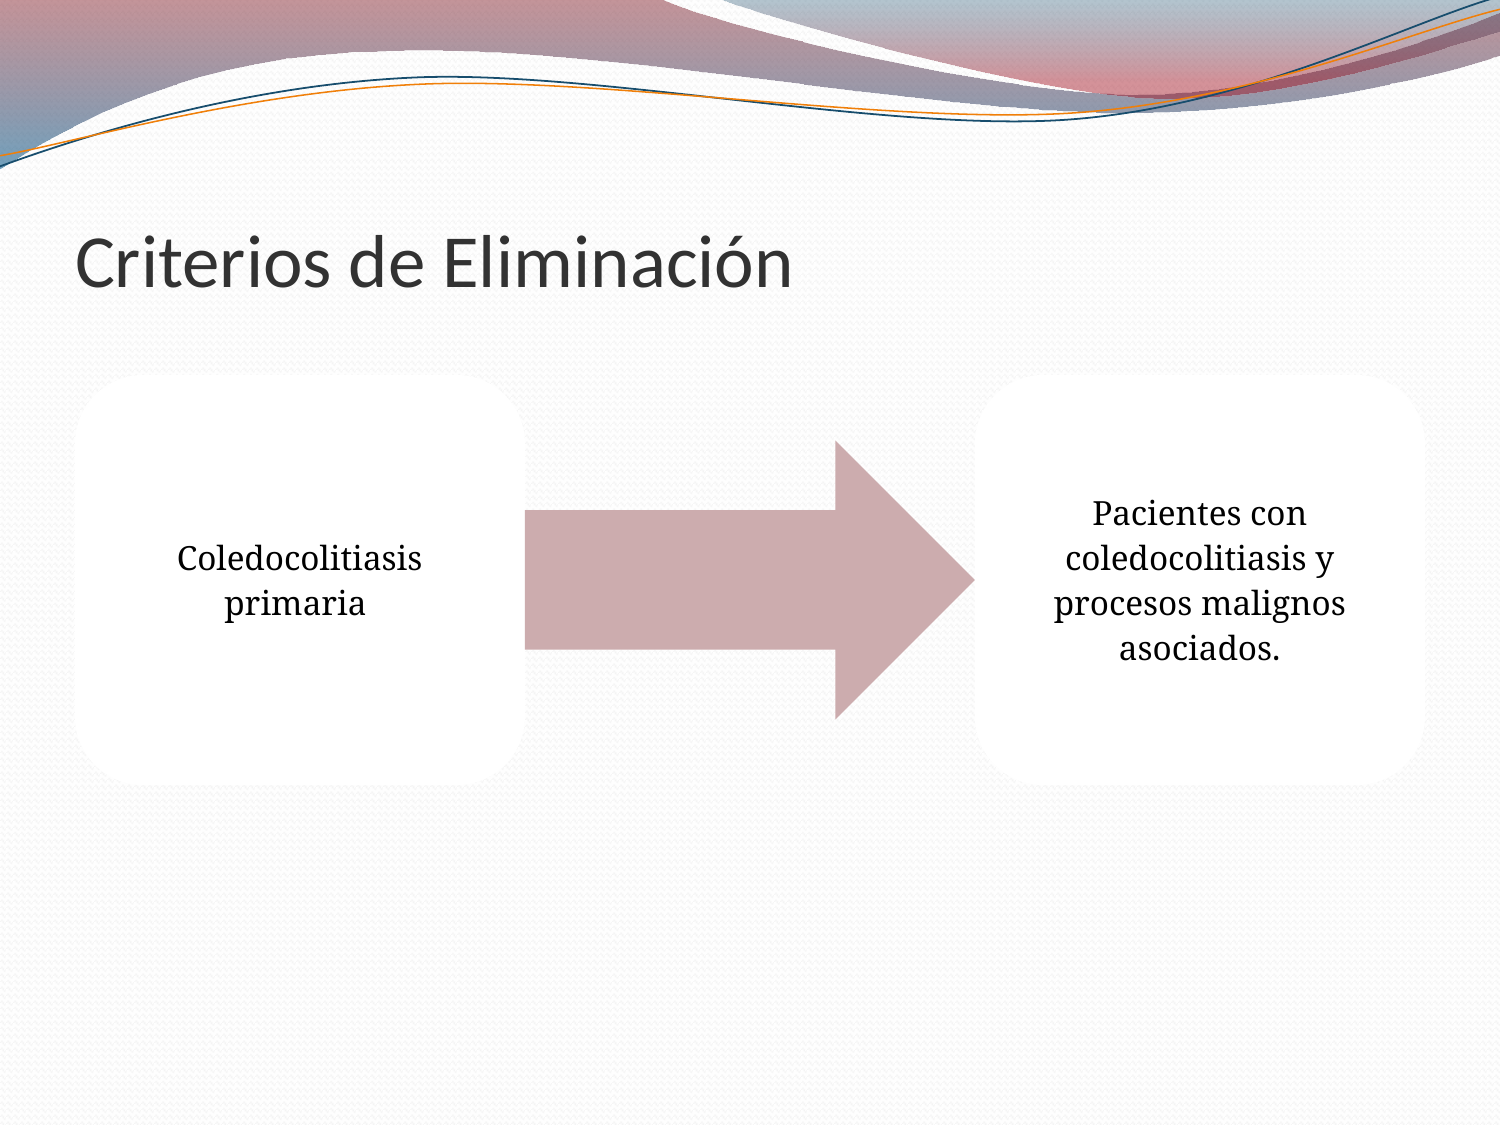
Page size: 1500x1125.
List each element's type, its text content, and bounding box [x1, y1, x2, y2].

title Criterios de Eliminación [75, 115, 1425, 303]
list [74, 374, 1426, 786]
